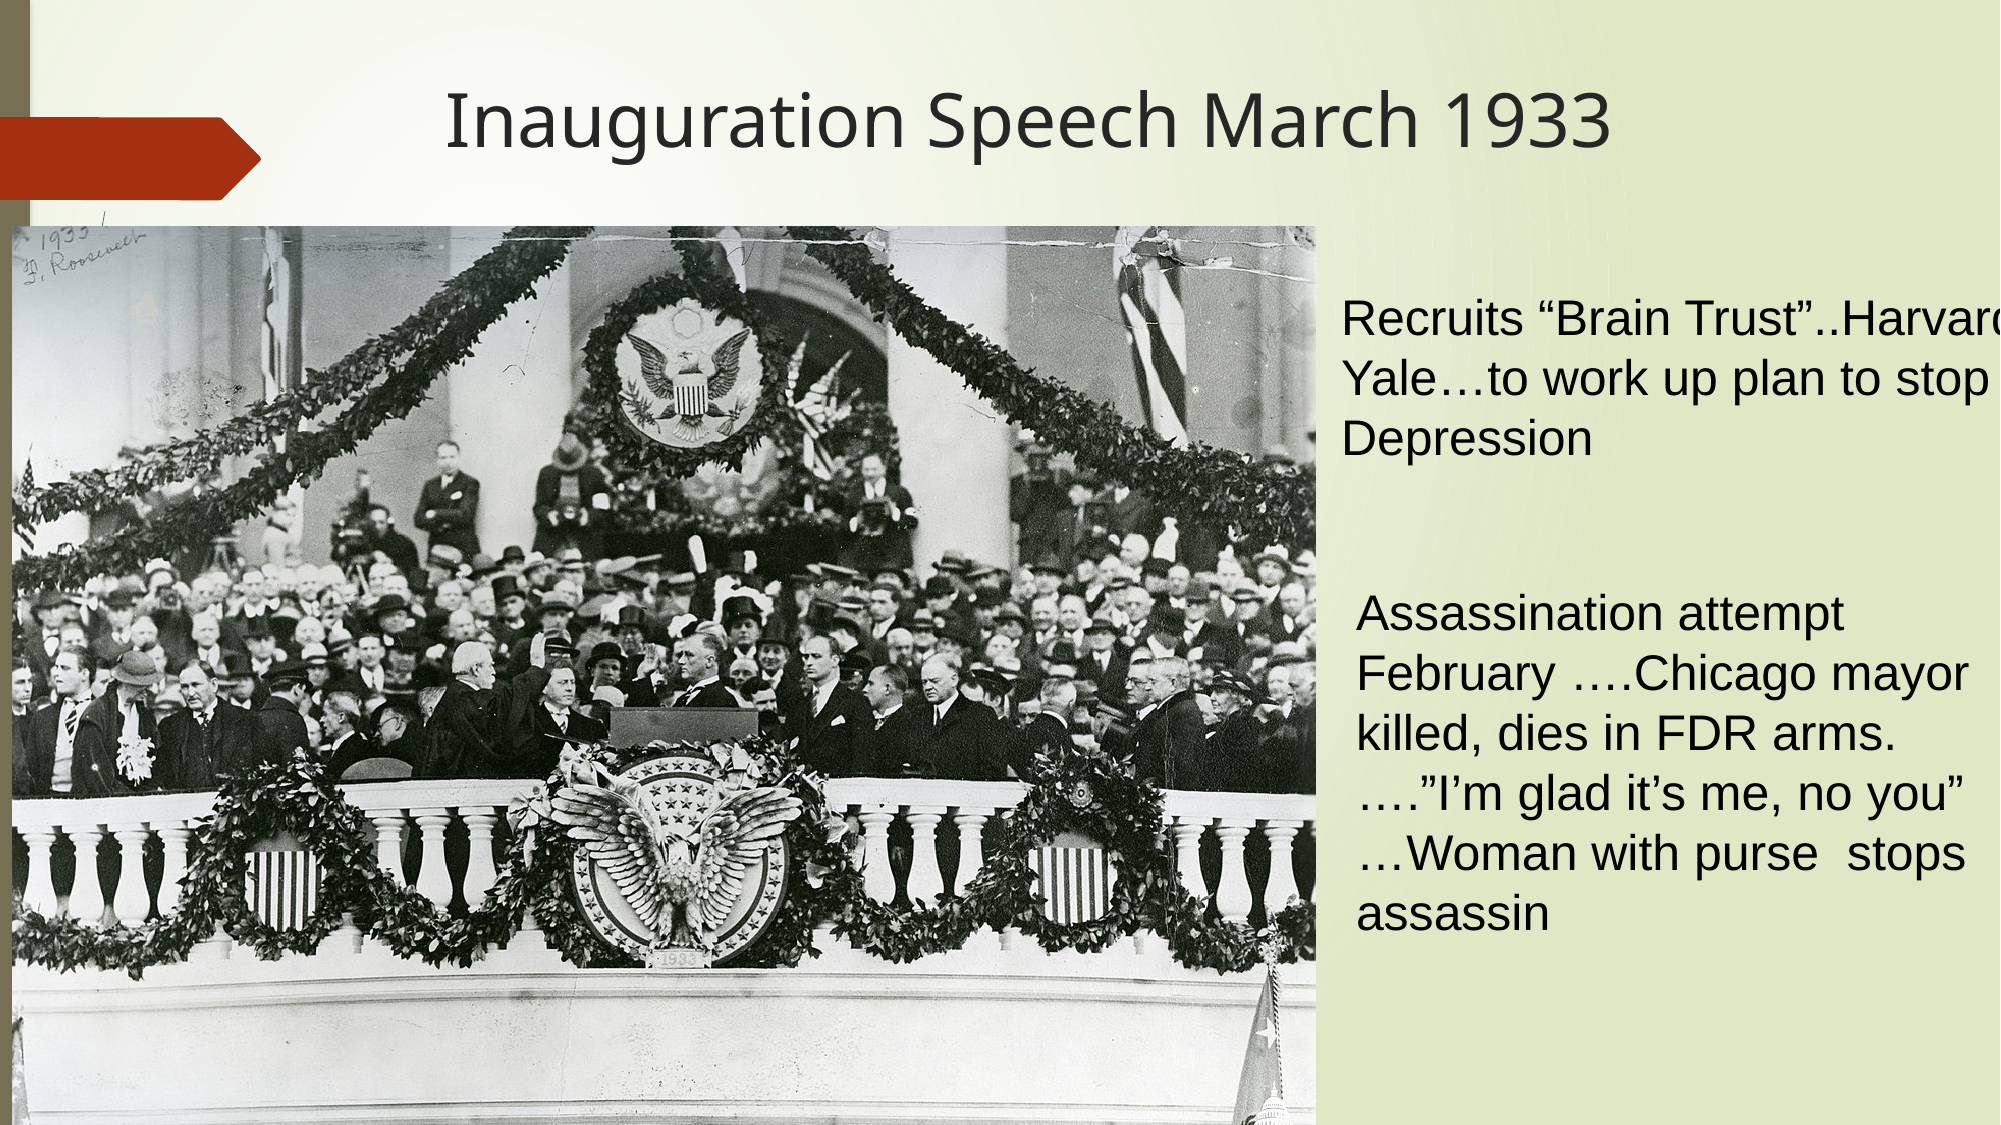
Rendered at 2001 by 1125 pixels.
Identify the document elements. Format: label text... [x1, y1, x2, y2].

title Inauguration Speech March 1933 [430, 64, 1893, 275]
text_box Assassination attempt February ….Chicago mayor killed, dies in FDR arms. ….”I’m glad it’s me, no you” …Woman with purse stops assassin [1341, 573, 2000, 949]
text_box Recruits “Brain Trust”..Harvard Yale…to work up plan to stop Depression [1326, 277, 2000, 473]
picture [12, 226, 1317, 1125]
